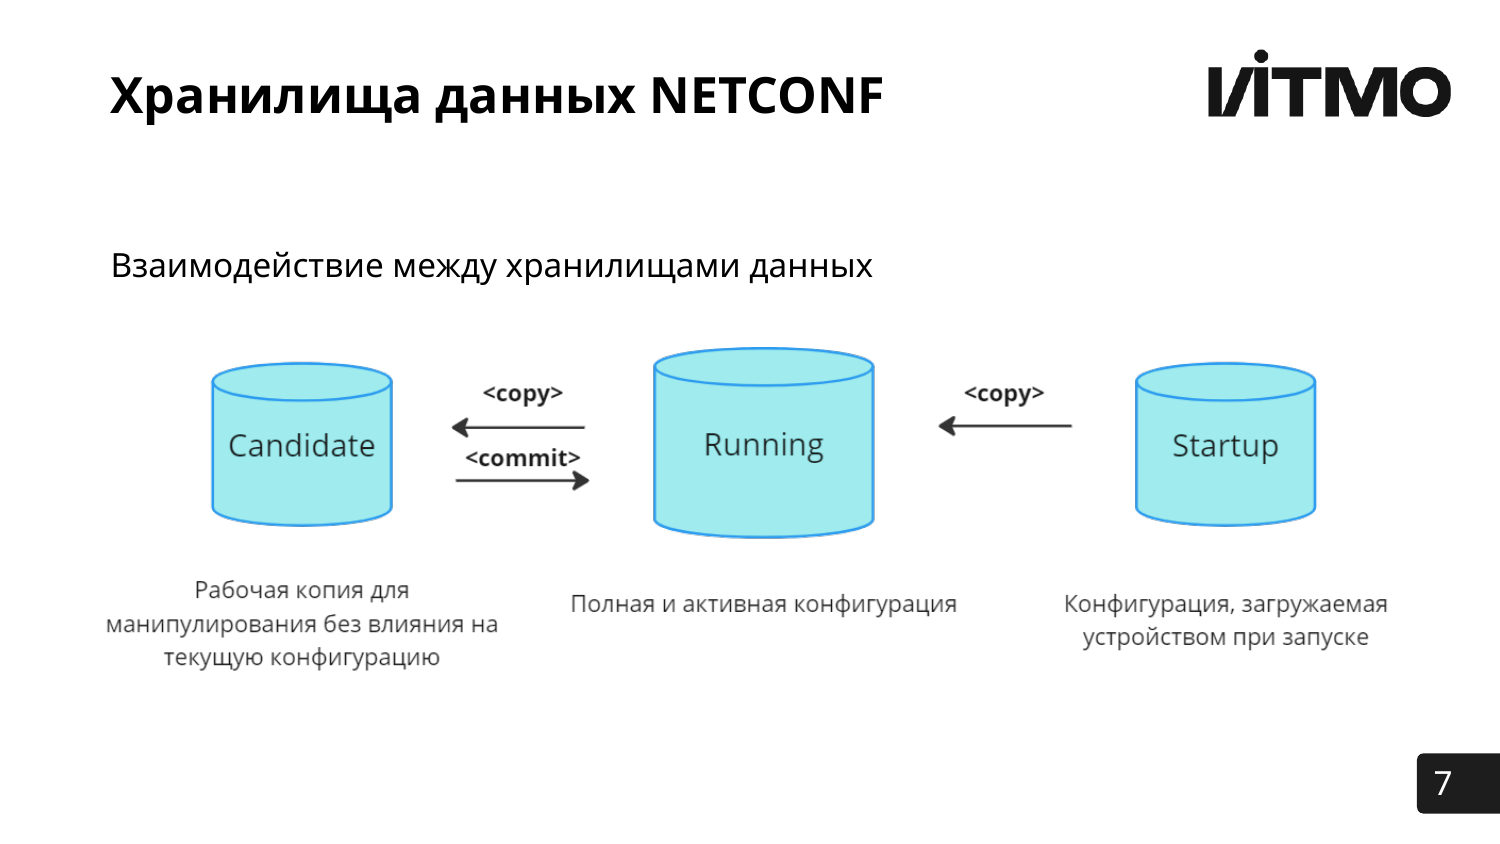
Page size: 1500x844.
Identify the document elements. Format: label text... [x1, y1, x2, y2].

picture [0, 0, 1500, 844]
text_box 7 [1416, 753, 1500, 814]
text_box Взаимодействие между хранилищами данных [95, 236, 917, 292]
text_box Хранилища данных NETCONF [95, 50, 1128, 137]
